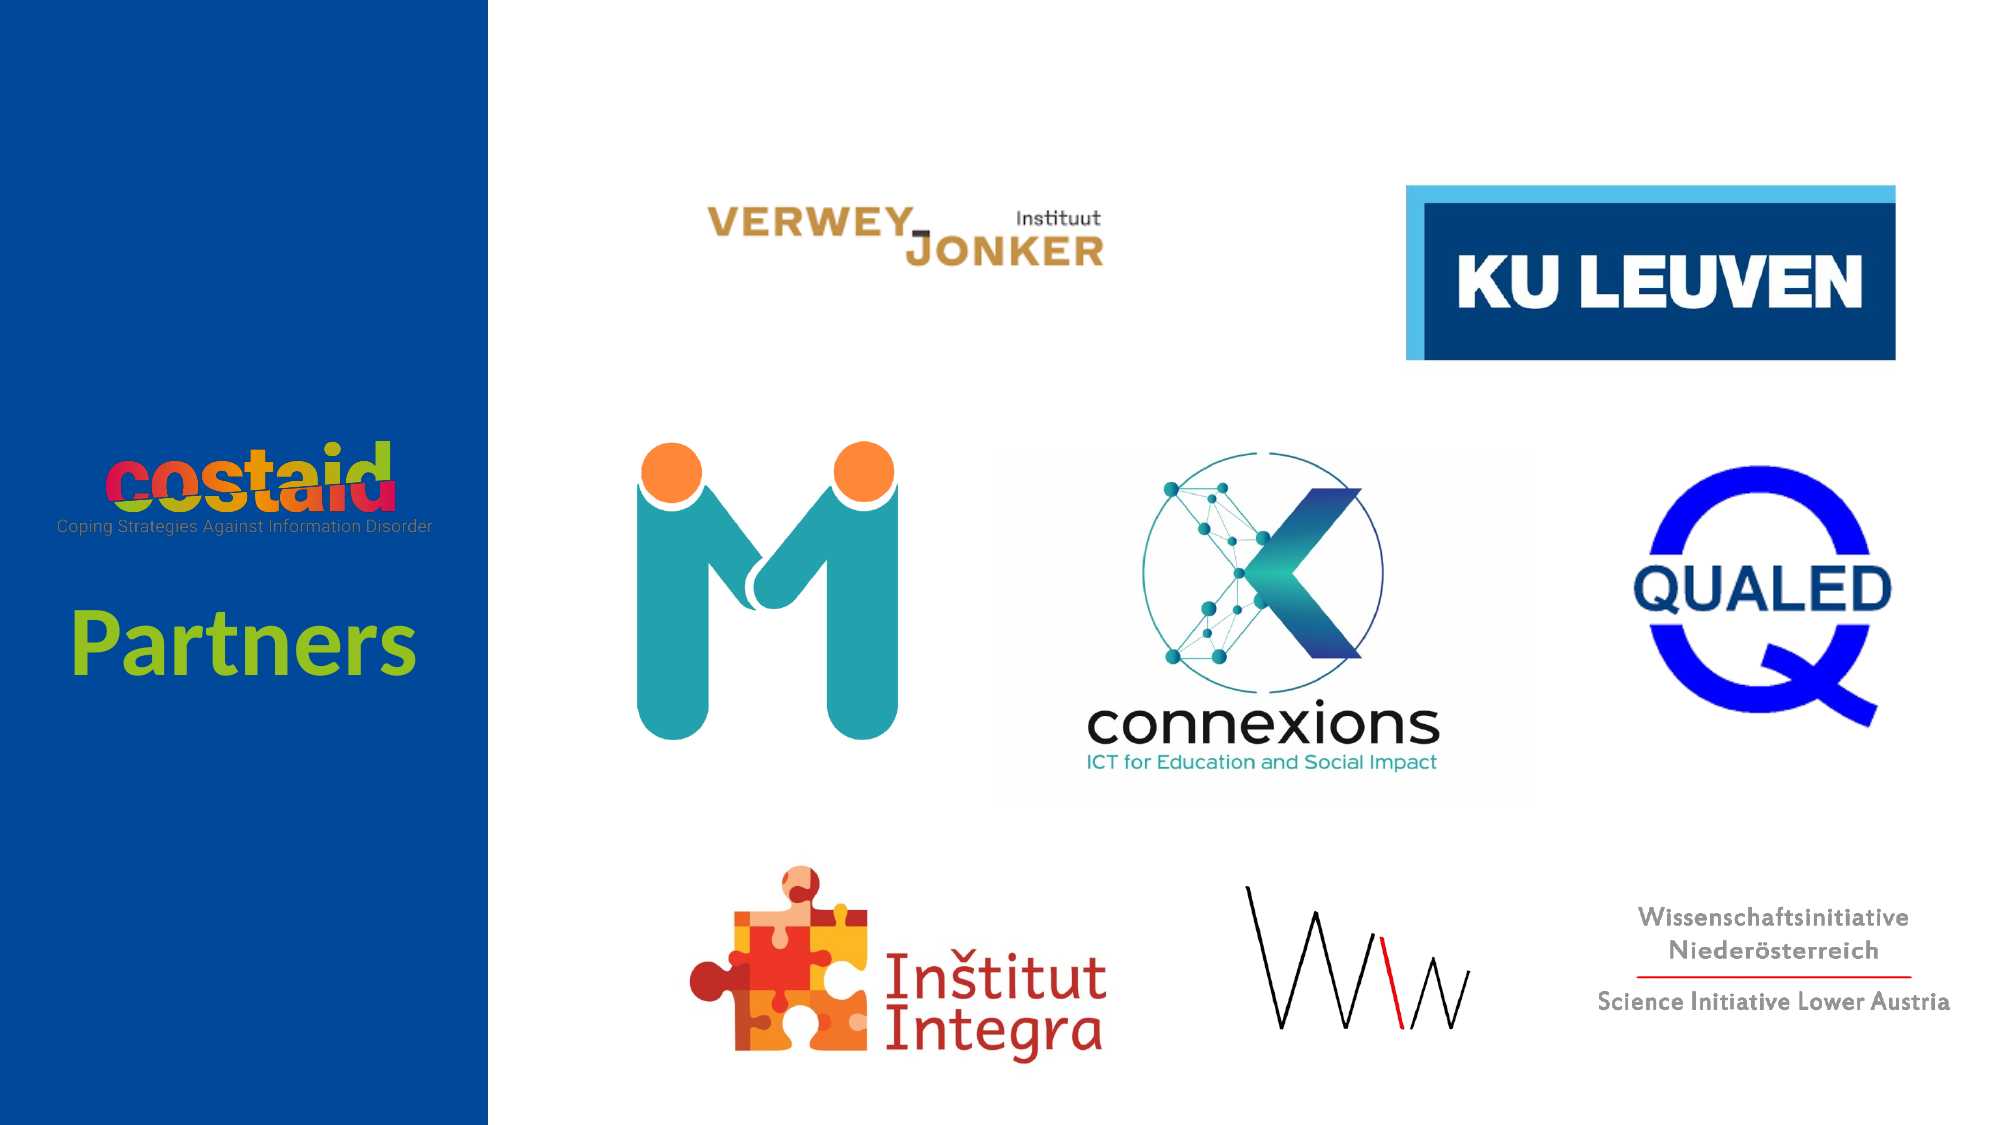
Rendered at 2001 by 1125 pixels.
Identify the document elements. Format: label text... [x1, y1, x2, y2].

title Partners [0, 308, 488, 701]
picture [999, 452, 1533, 807]
text_box [0, 0, 489, 1125]
picture [673, 98, 1143, 361]
picture [1245, 886, 1961, 1030]
picture [1578, 453, 1955, 754]
picture [679, 844, 1143, 1092]
picture [57, 441, 433, 536]
picture [637, 441, 898, 740]
picture [1406, 177, 1896, 372]
